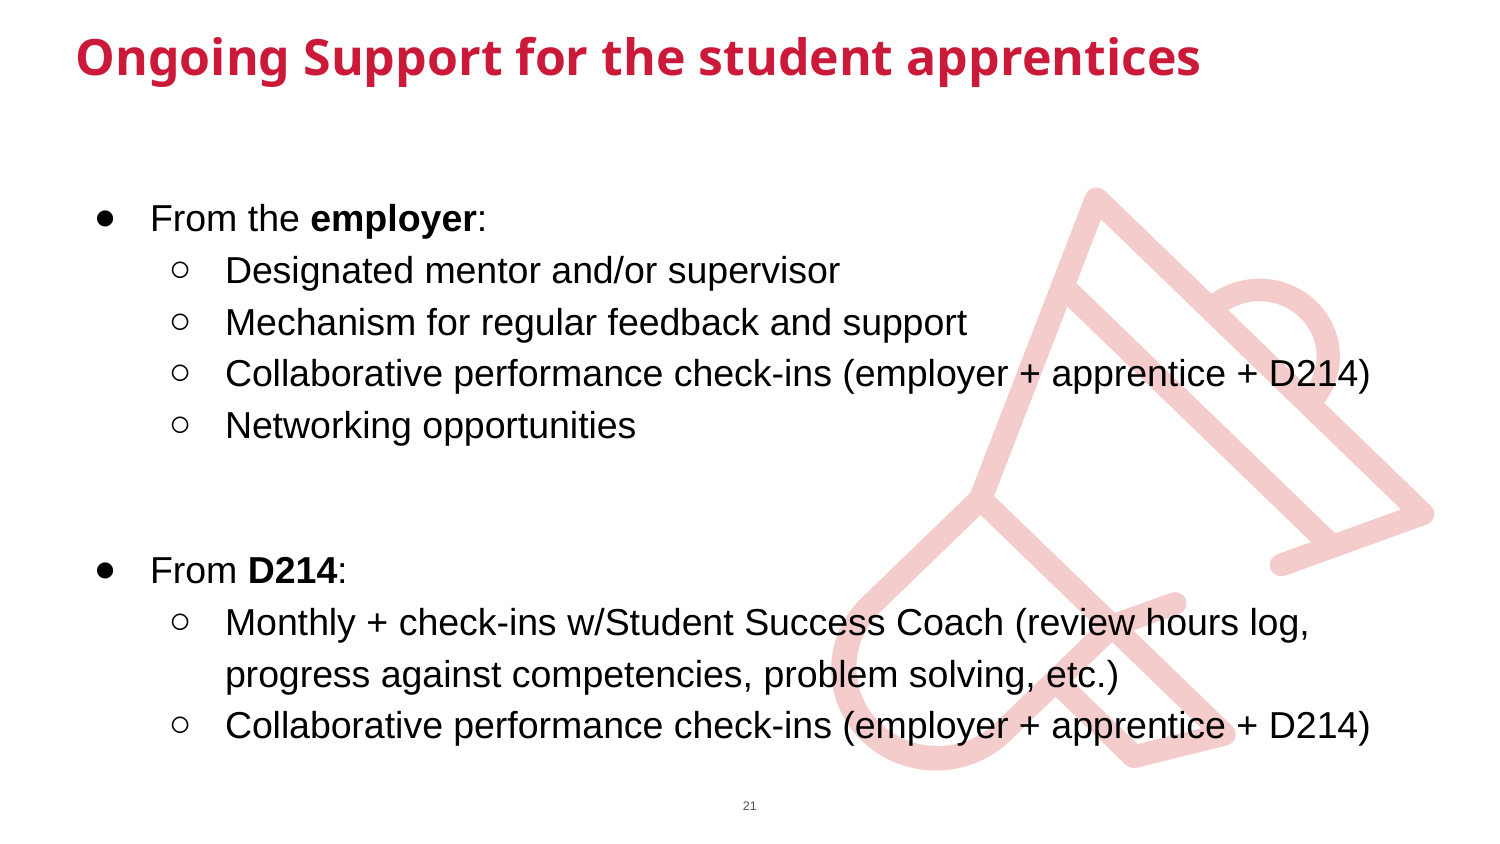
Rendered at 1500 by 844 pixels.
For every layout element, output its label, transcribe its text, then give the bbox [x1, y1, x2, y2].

text_box [841, 713, 1039, 771]
text_box [1072, 713, 1236, 769]
text_box [1425, 500, 1435, 526]
text_box Ongoing Support for the student apprentices [75, 25, 1276, 130]
slide_number ‹#› [618, 797, 882, 844]
text_box From the employer: Designated mentor and/or supervisor Mechanism for regular feedback and support Collaborative performance check-ins (employer + apprentice + D214) Networking opportunities From D214: Monthly + check-ins w/Student Success Coach (review hours log, progress against competencies, problem solving, etc.) Collaborative performance check-ins (employer + apprentice + D214) [74, 187, 1425, 713]
